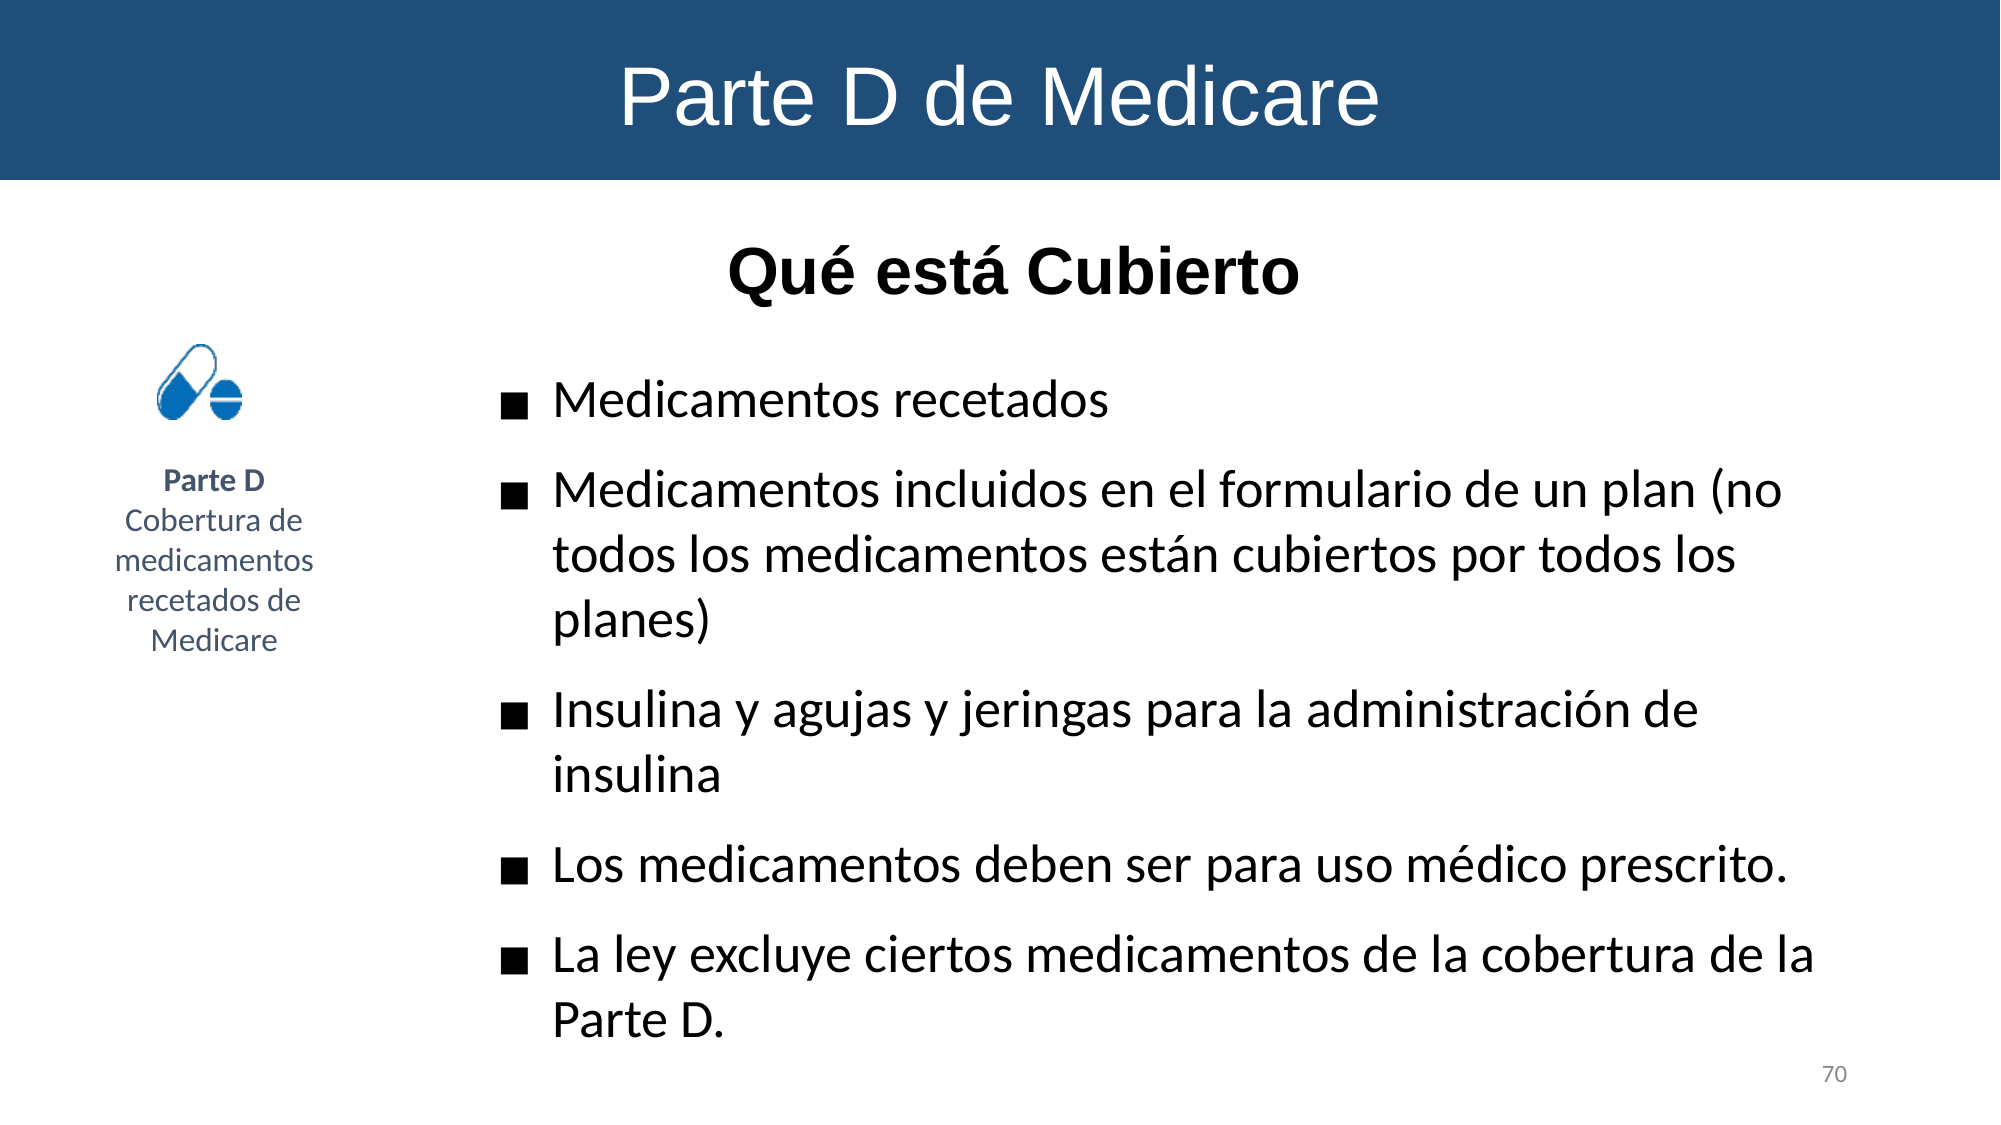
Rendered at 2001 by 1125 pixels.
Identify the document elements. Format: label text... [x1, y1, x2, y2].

text_box Parte D de Medicare [0, 0, 2000, 180]
slide_number 70 [1412, 1042, 1863, 1103]
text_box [93, 344, 335, 628]
text_box Medicamentos recetados Medicamentos incluidos en el formulario de un plan (no todos los medicamentos están cubiertos por todos los planes) Insulina y agujas y jeringas para la administración de insulina Los medicamentos deben ser para uso médico prescrito. La ley excluye ciertos medicamentos de la cobertura de la Parte D. [481, 356, 1843, 1056]
text_box Qué está Cubierto [712, 220, 1541, 316]
